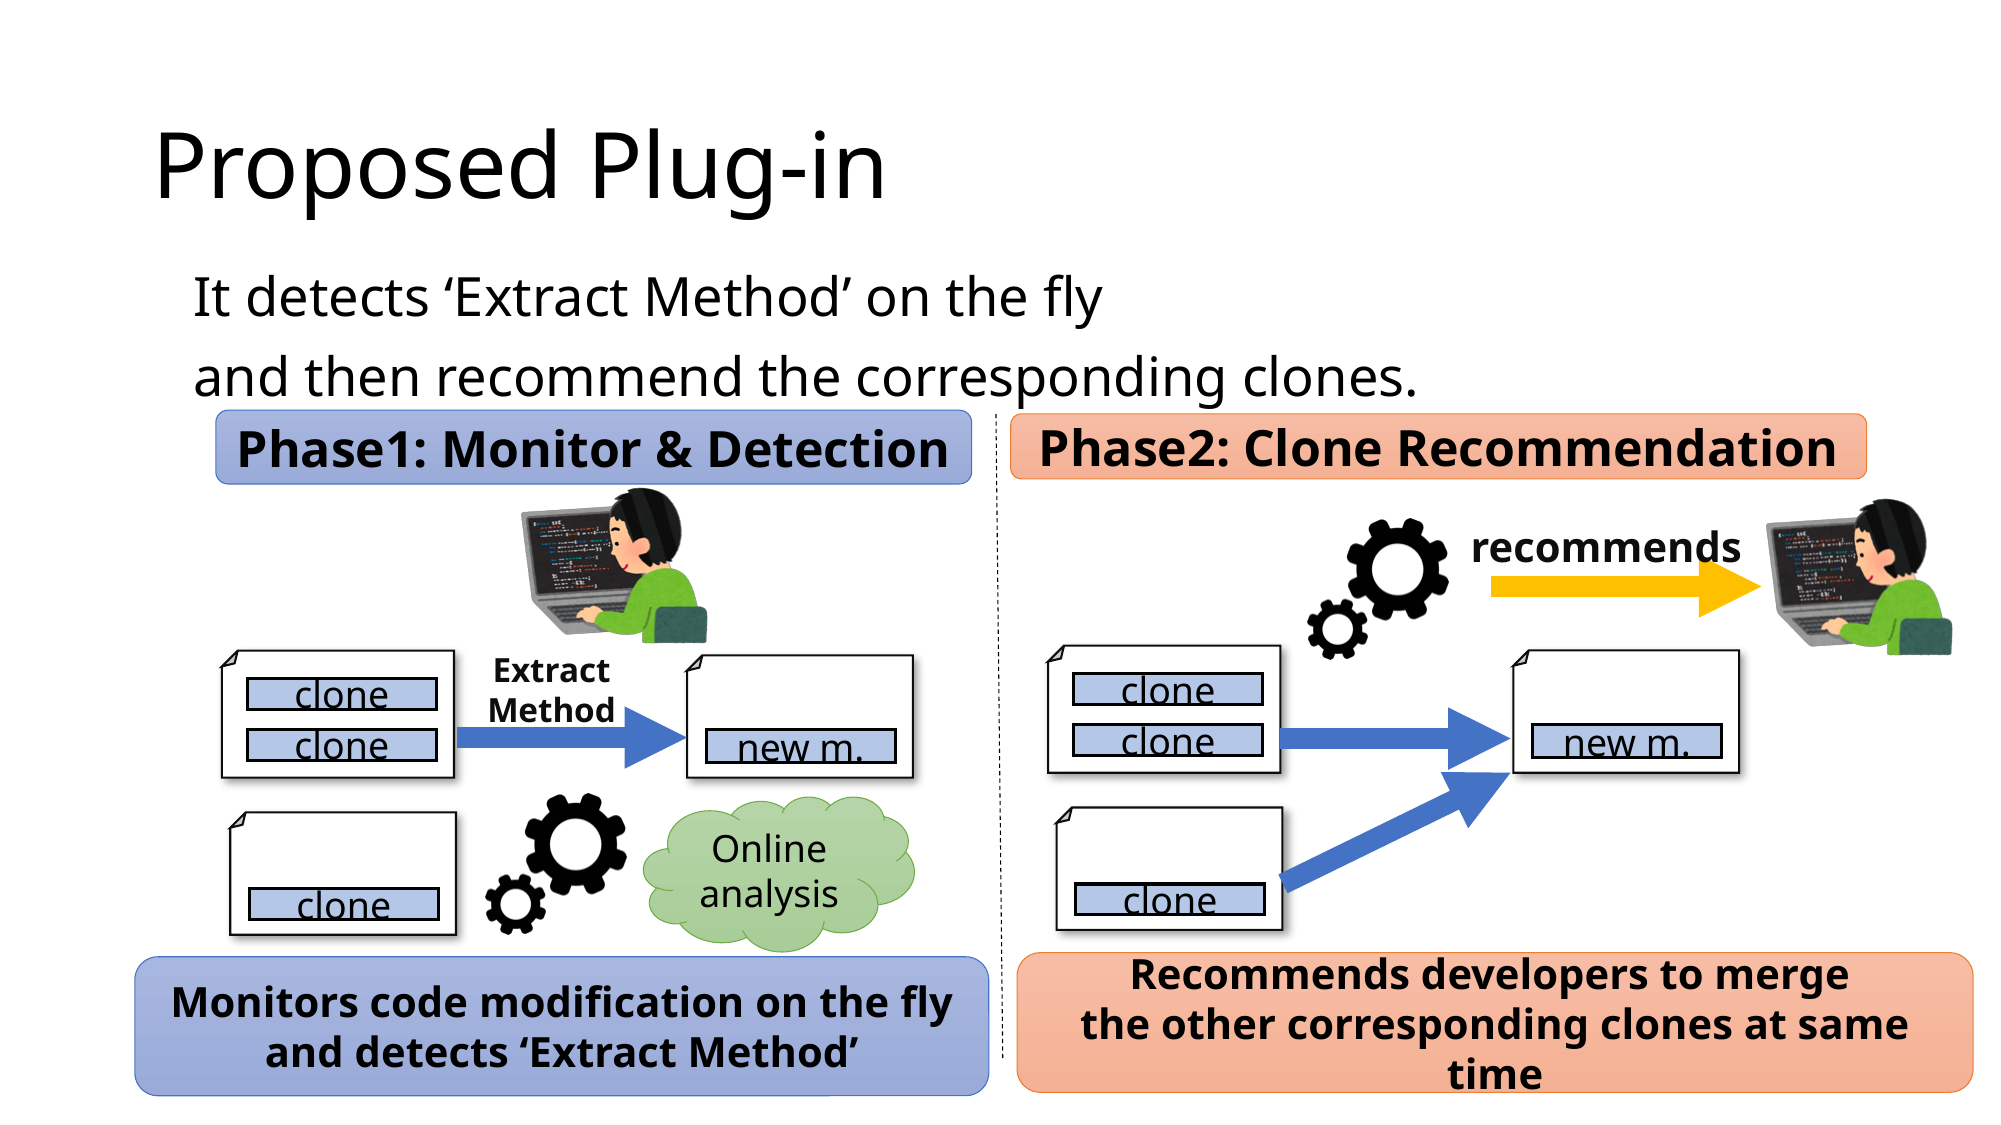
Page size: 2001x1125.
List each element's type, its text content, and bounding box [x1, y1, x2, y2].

text_box Phase1: Monitor & Detection [215, 409, 973, 485]
text_box Monitors code modification on the fly and detects ‘Extract Method’ [134, 956, 990, 1097]
picture [516, 475, 713, 653]
text_box clone [1075, 883, 1266, 916]
text_box new m. [705, 729, 896, 763]
text_box new m. [1532, 724, 1722, 759]
title Proposed Plug-in [137, 59, 1863, 278]
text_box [995, 413, 1003, 1059]
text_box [1282, 772, 1511, 884]
text_box recommends [1446, 513, 1761, 579]
text_box Recommends developers to merge the other corresponding clones at same time [1016, 952, 1974, 1093]
text_box Extract Method [442, 641, 662, 737]
text_box Online analysis [642, 796, 916, 953]
text_box [1053, 806, 1284, 931]
text_box clone [248, 888, 439, 921]
slide_number 7 [1412, 1093, 1863, 1103]
text_box [218, 649, 456, 779]
list It detects ‘Extract Method’ on the fly and then recommend the corresponding clones. [178, 262, 1967, 1063]
picture [485, 793, 627, 935]
text_box clone [246, 729, 437, 761]
text_box clone [246, 678, 437, 710]
text_box [683, 654, 914, 779]
text_box Phase2: Clone Recommendation [1010, 413, 1868, 480]
picture [1761, 486, 1958, 665]
text_box [1044, 644, 1282, 774]
picture [1307, 518, 1449, 660]
text_box clone [1073, 724, 1264, 756]
text_box [226, 811, 458, 936]
text_box [1509, 649, 1741, 774]
text_box clone [1073, 673, 1264, 705]
